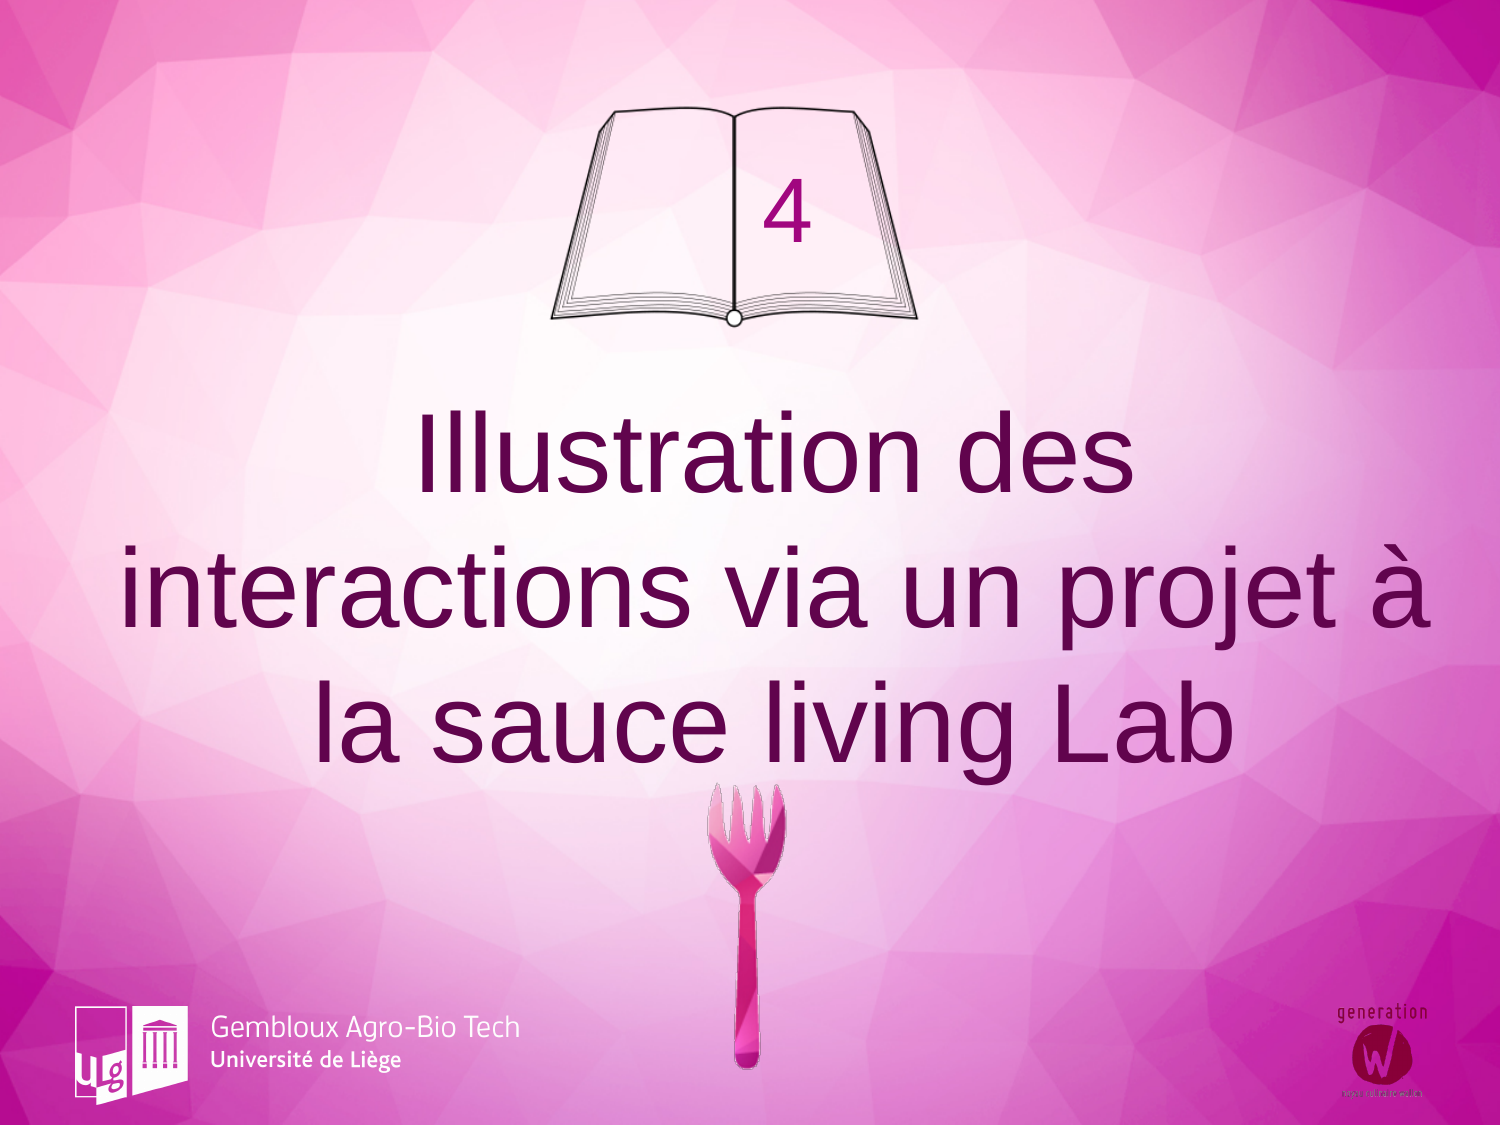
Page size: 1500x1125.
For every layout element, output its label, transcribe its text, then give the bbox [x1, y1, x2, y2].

text_box Illustration des interactions via un projet à la sauce living Lab [99, 372, 1450, 480]
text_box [526, 97, 924, 339]
picture [0, 0, 1500, 1125]
